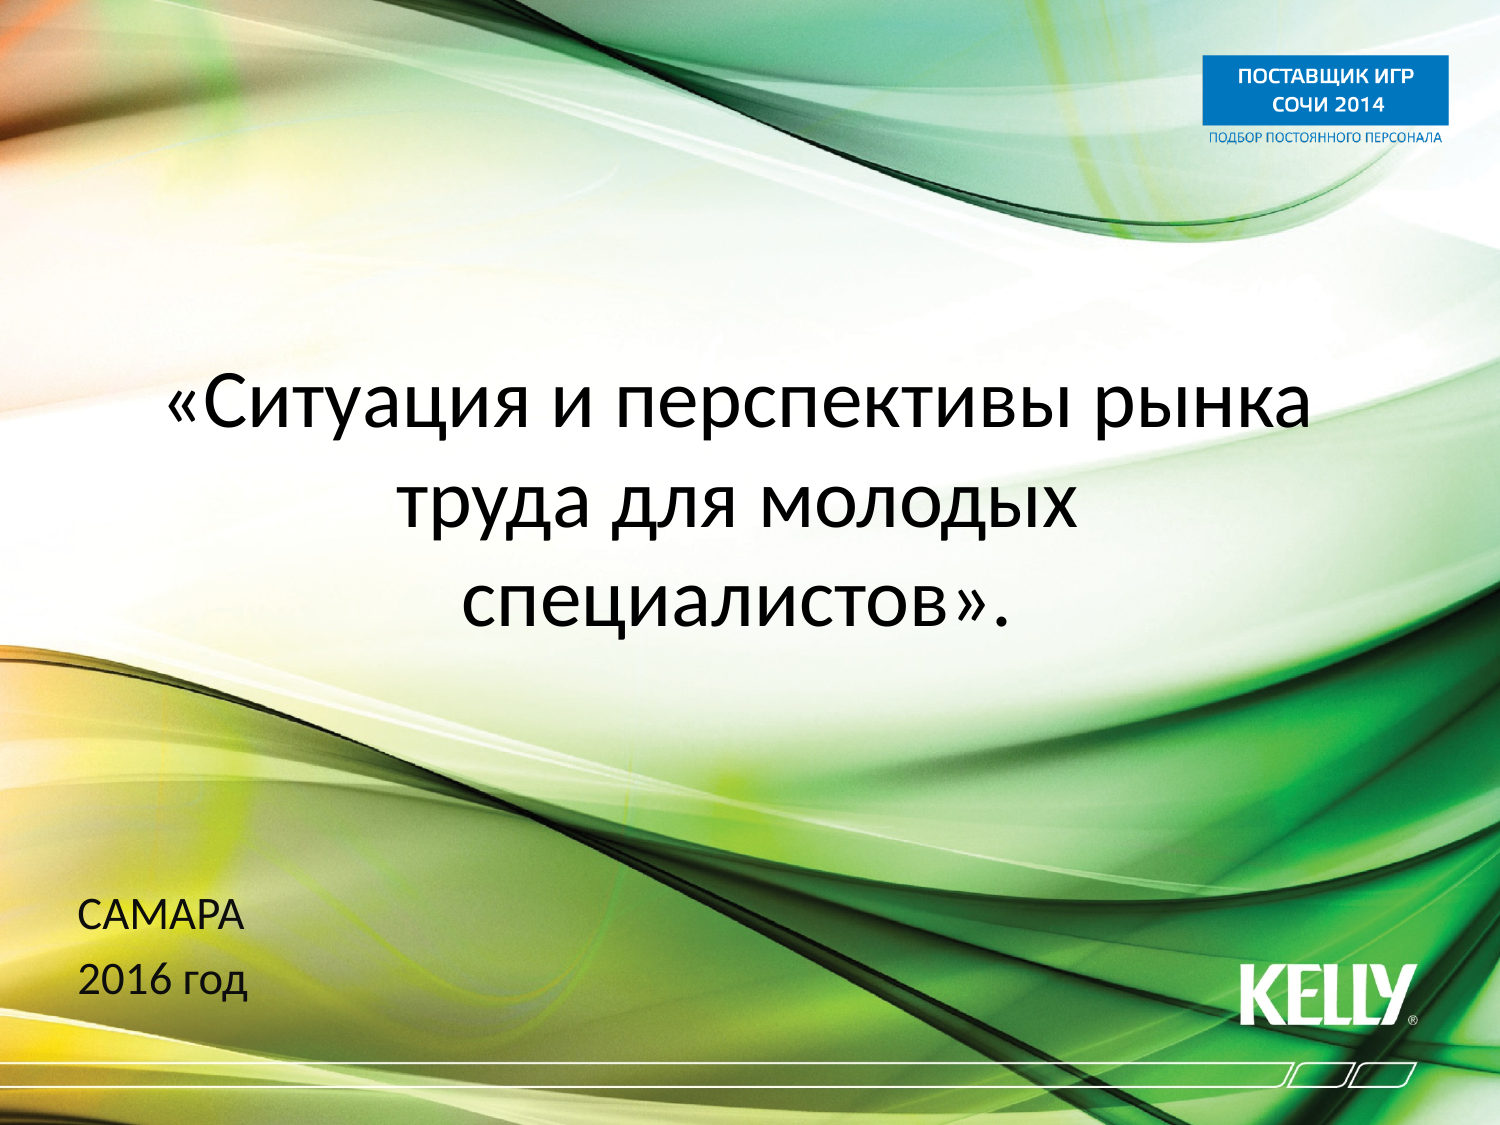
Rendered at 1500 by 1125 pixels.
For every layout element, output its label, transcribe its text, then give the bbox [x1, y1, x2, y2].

subtitle САМАРА 2016 год [62, 875, 675, 1013]
title «Ситуация и перспективы рынка труда для молодых специалистов». [99, 287, 1375, 700]
picture [0, 0, 1500, 1125]
